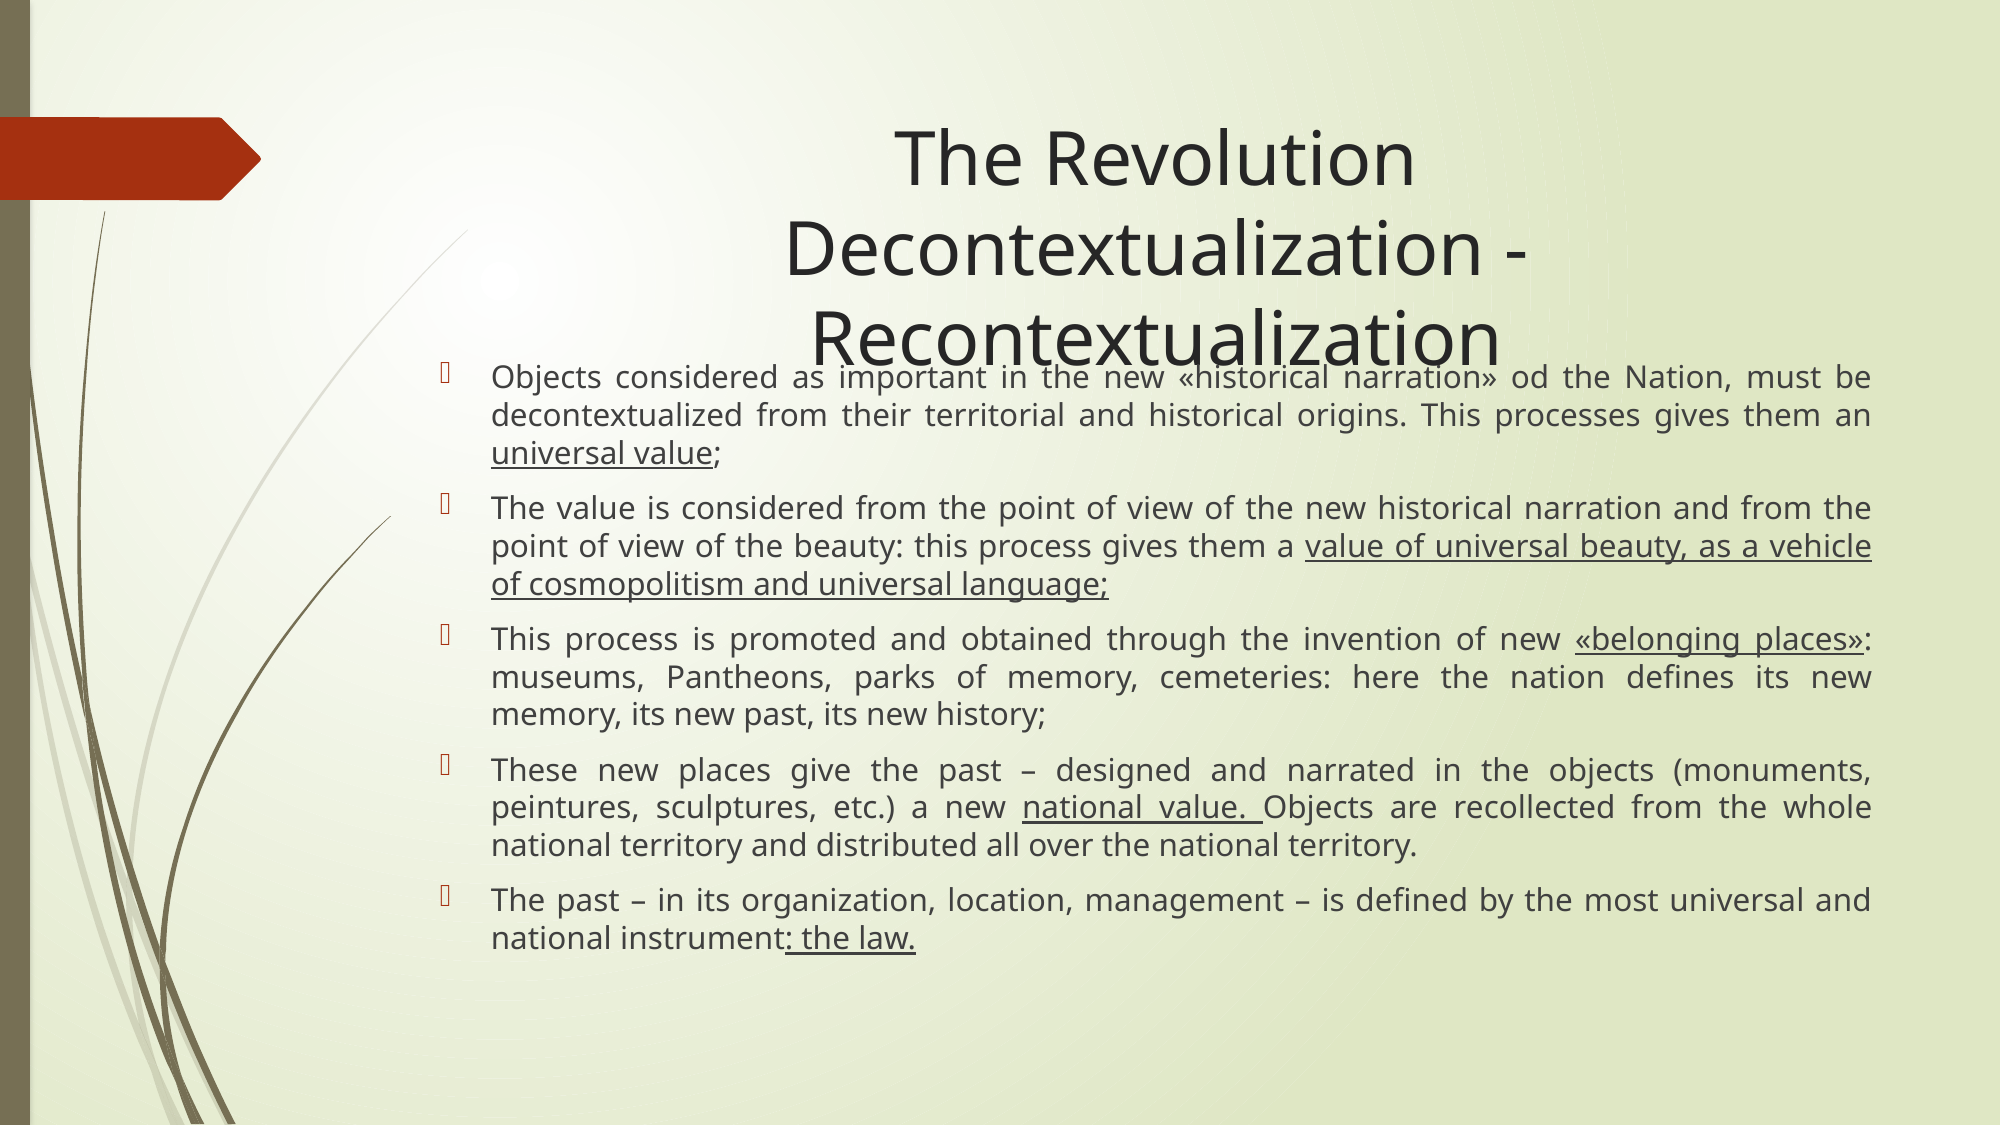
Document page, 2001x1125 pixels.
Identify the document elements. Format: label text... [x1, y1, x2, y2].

list Objects considered as important in the new «historical narration» od the Nation, must be decontextualized from their territorial and historical origins. This processes gives them an universal value; The value is considered from the point of view of the new historical narration and from the point of view of the beauty: this process gives them a value of universal beauty, as a vehicle of cosmopolitism and universal language; This process is promoted and obtained through the invention of new «belonging places»: museums, Pantheons, parks of memory, cemeteries: here the nation defines its new memory, its new past, its new history; These new places give the past – designed and narrated in the objects (monuments, peintures, sculptures, etc.) a new national value. Objects are recollected from the whole national territory and distributed all over the national territory. The past – in its organization, location, management – is defined by the most universal and national instrument: the law. [424, 350, 1888, 970]
title The Revolution Decontextualization - Recontextualization [425, 102, 1888, 313]
